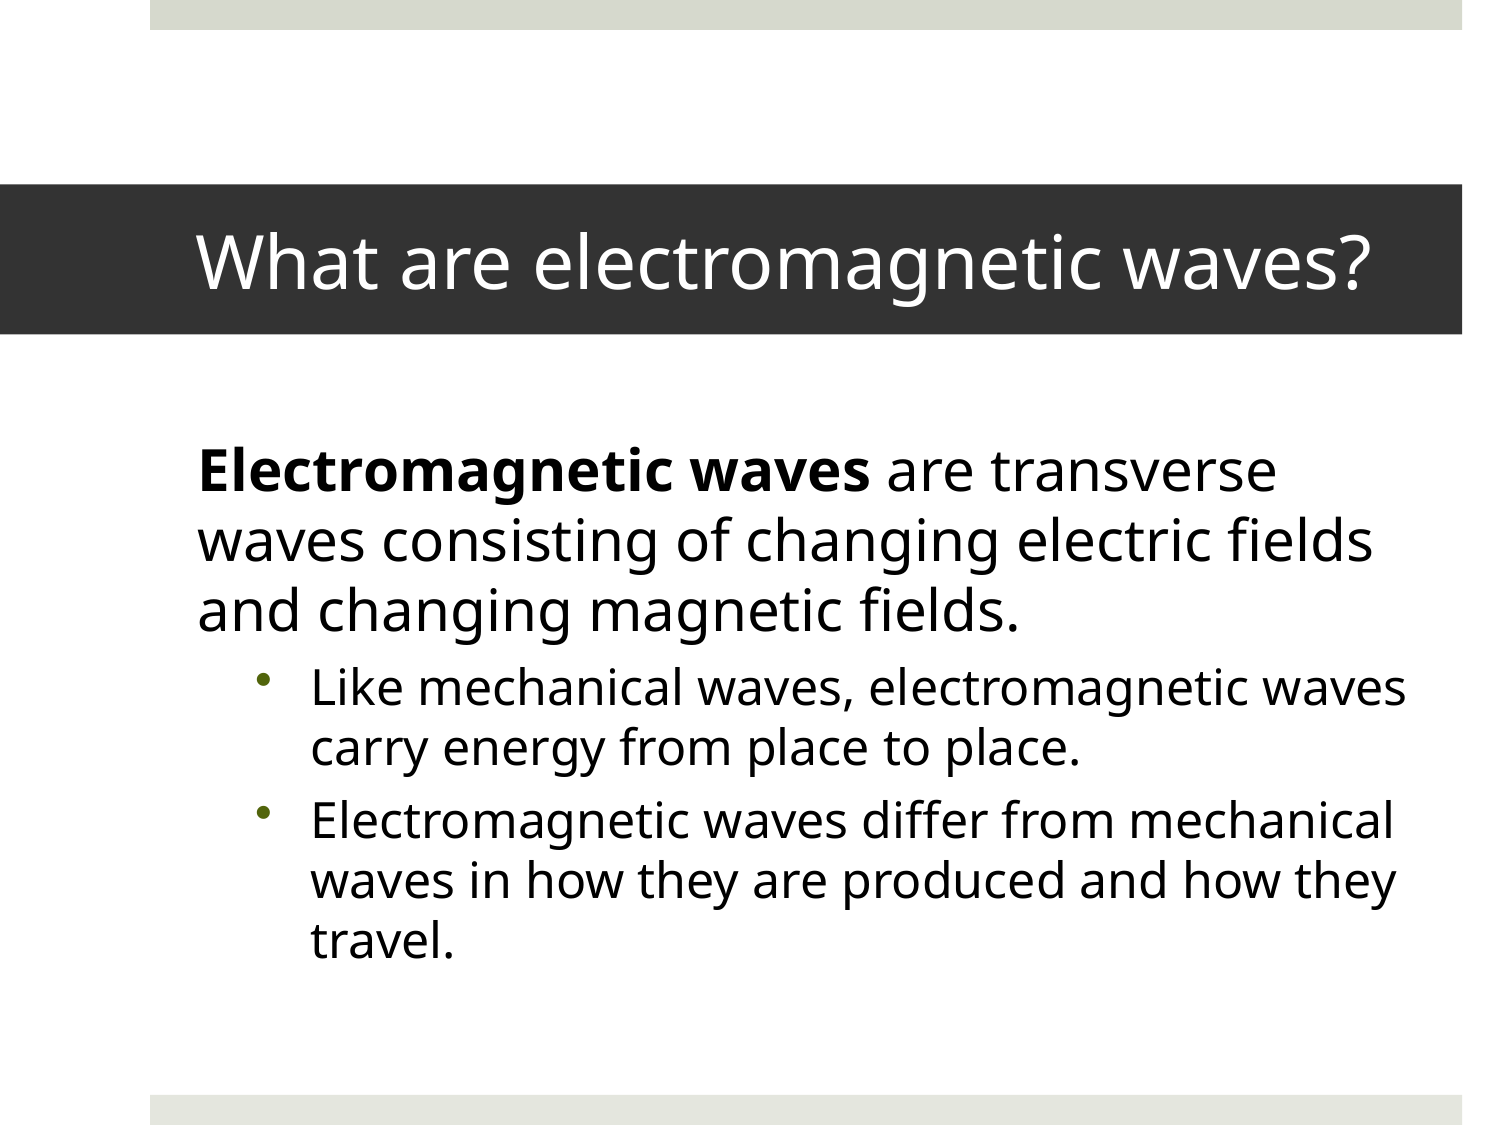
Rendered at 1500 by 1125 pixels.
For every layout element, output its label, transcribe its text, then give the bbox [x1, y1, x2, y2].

list Electromagnetic waves are transverse waves consisting of changing electric fields and changing magnetic fields. Like mechanical waves, electromagnetic waves carry energy from place to place. Electromagnetic waves differ from mechanical waves in how they are produced and how they travel. [182, 425, 1432, 1028]
title What are electromagnetic waves? [0, 184, 1463, 335]
